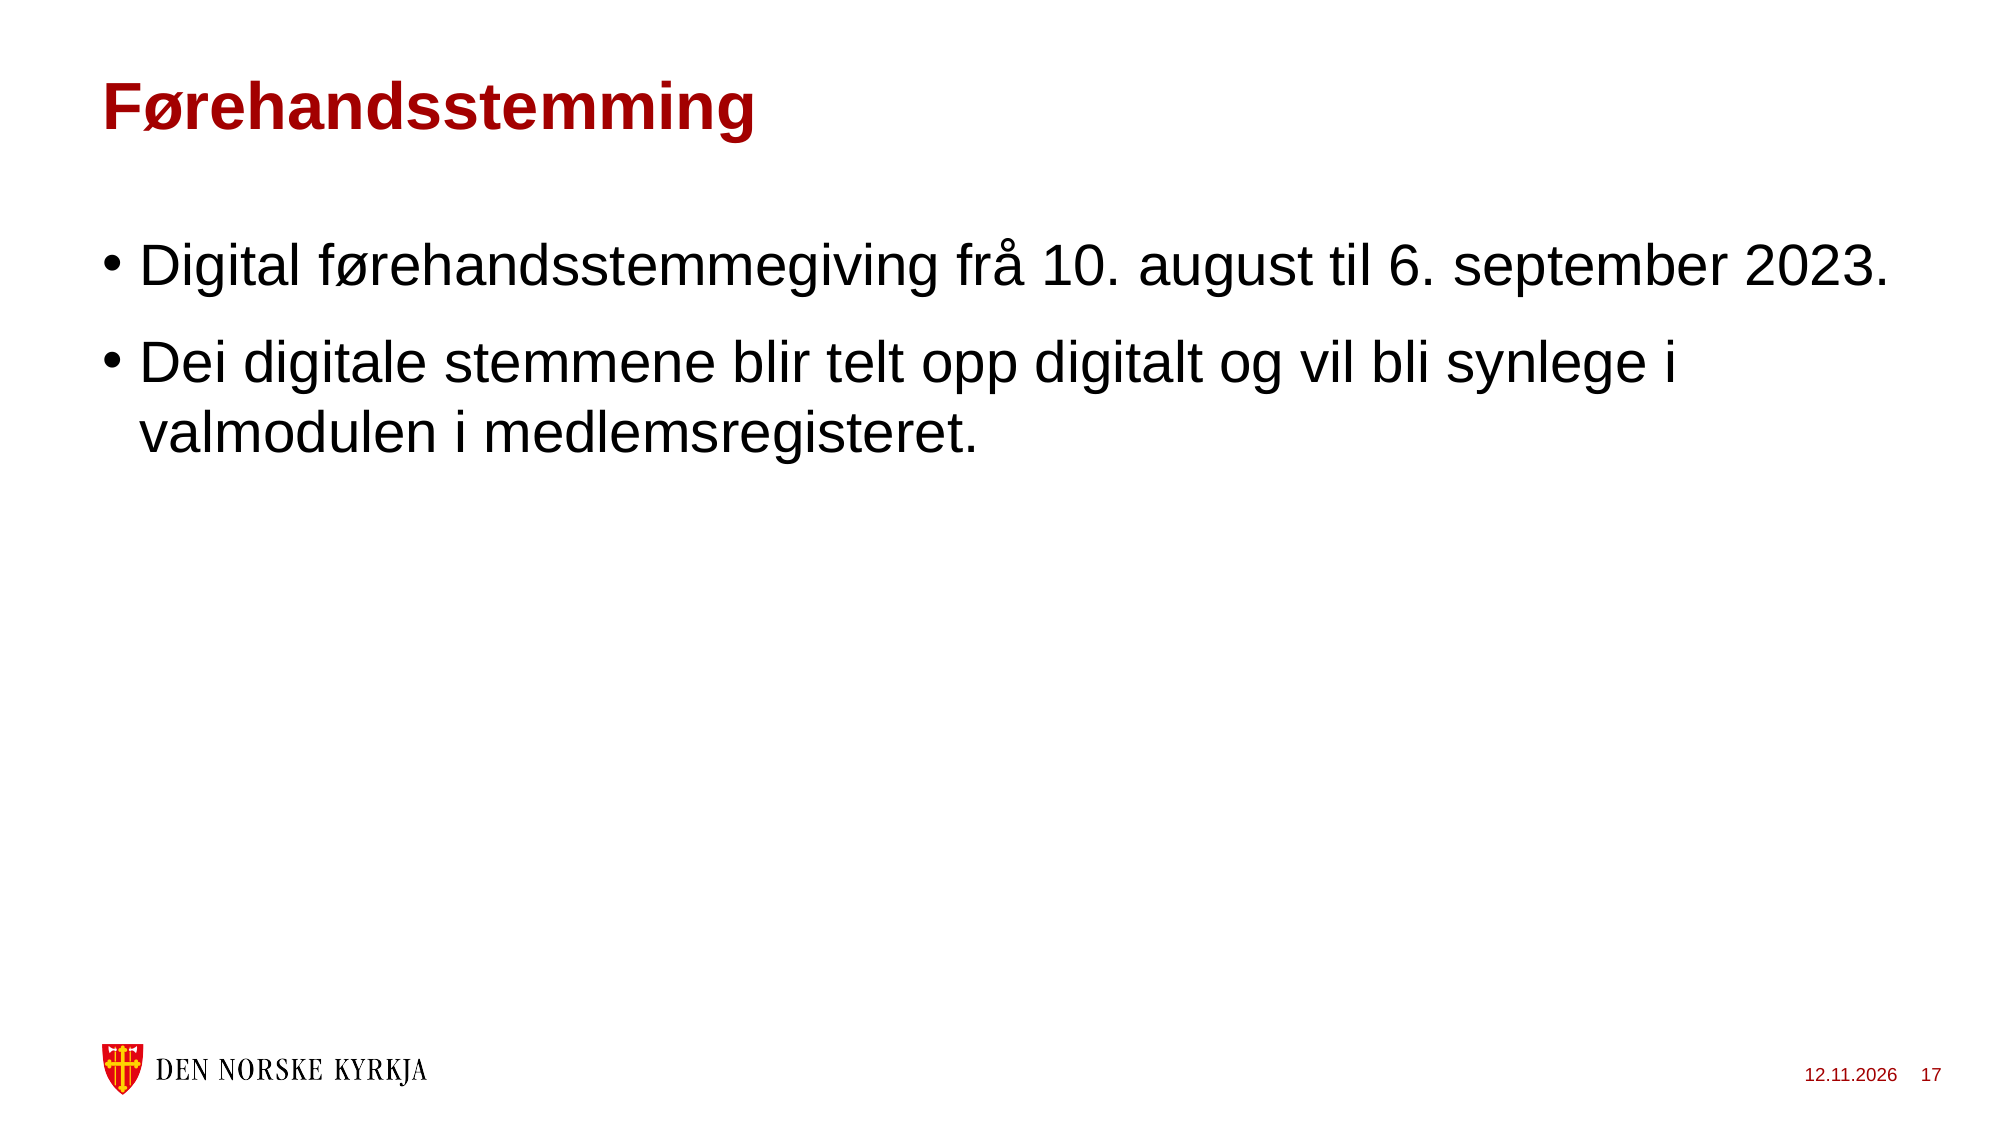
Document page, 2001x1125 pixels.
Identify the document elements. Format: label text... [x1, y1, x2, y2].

slide_number 17 [1920, 1056, 1978, 1091]
picture [102, 1044, 427, 1095]
title Førehandsstemming [102, 36, 1898, 179]
list Digital førehandsstemmegiving frå 10. august til 6. september 2023. Dei digitale stemmene blir telt opp digitalt og vil bli synlege i valmodulen i medlemsregisteret. [102, 227, 1898, 994]
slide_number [1719, 1056, 1898, 1091]
